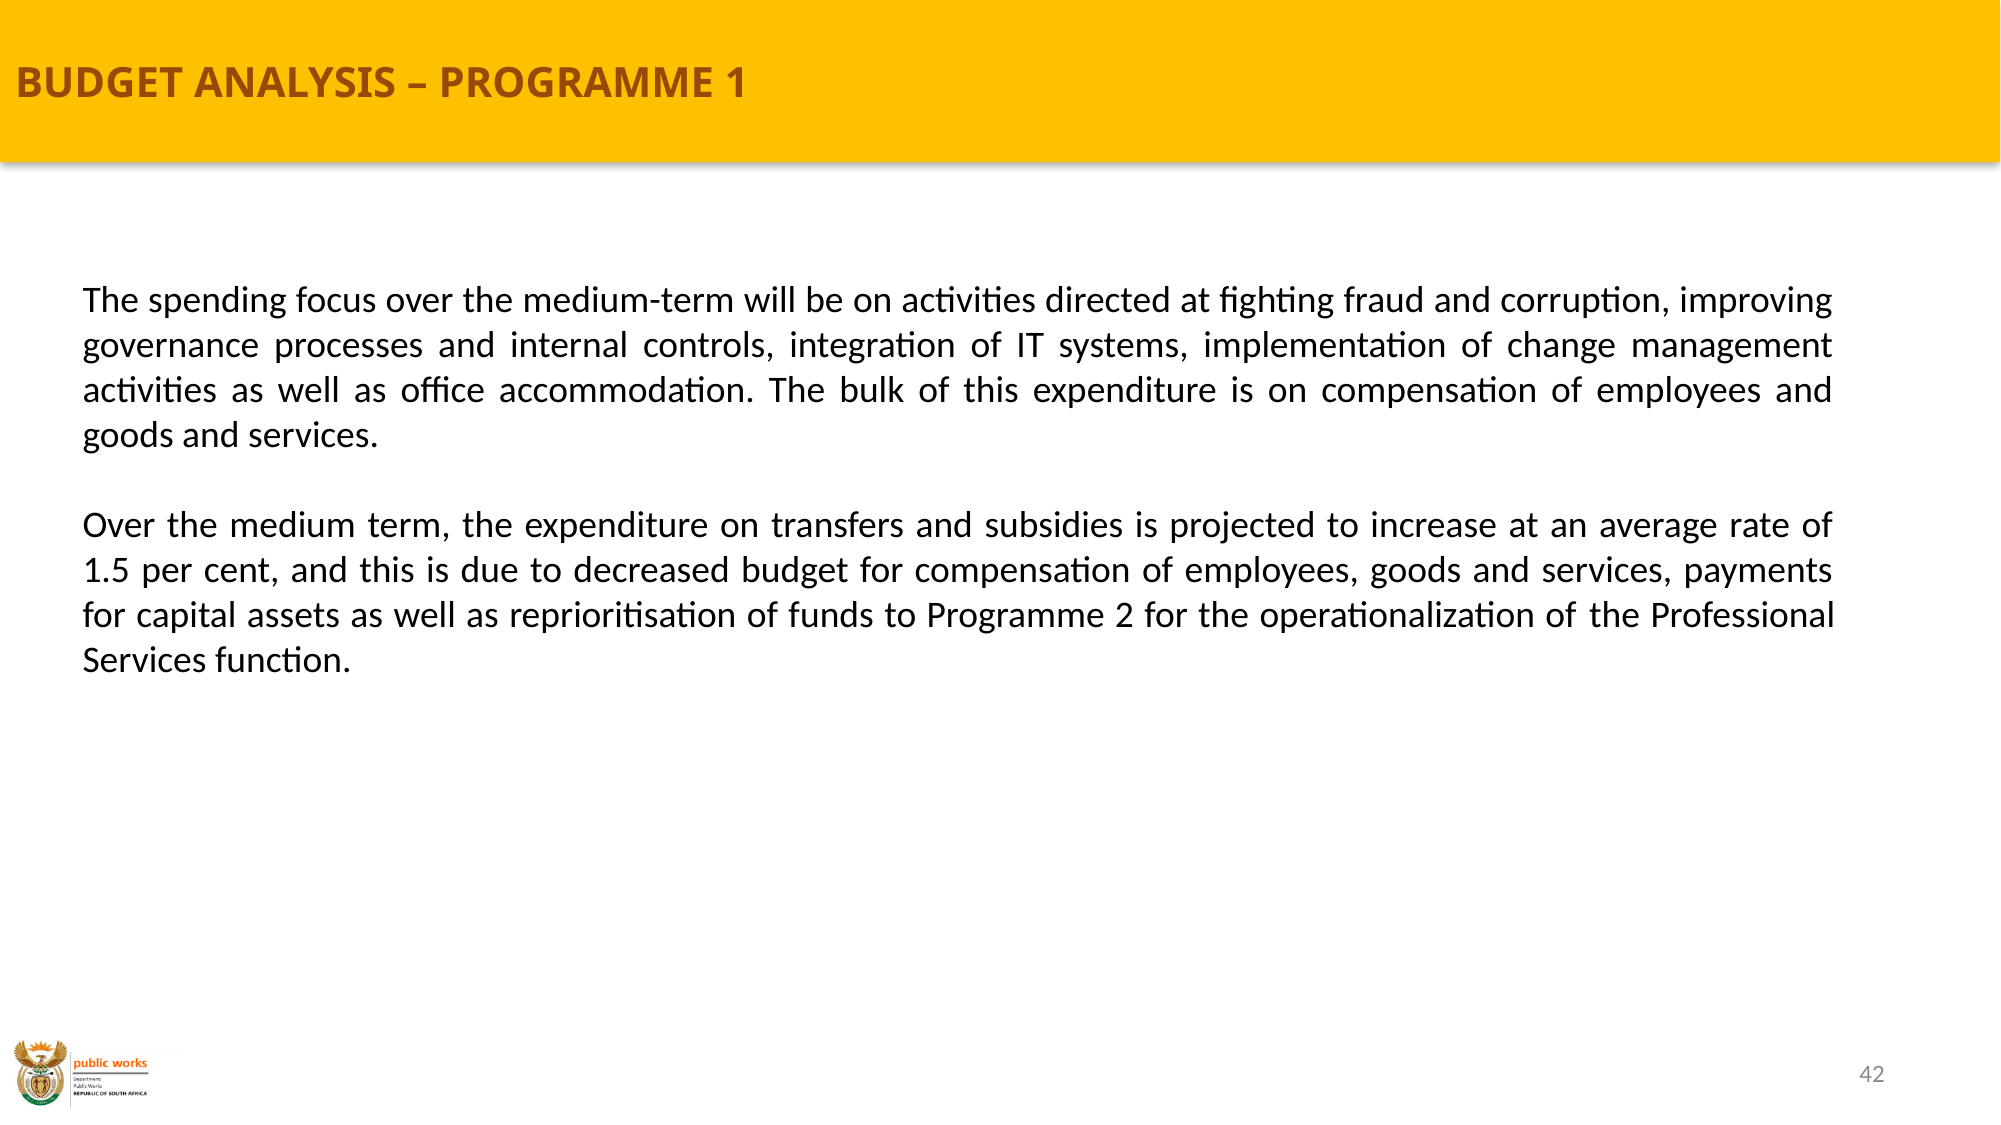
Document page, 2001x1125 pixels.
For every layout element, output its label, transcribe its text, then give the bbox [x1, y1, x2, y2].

title BUDGET ANALYSIS – PROGRAMME 1 [0, 0, 1800, 163]
picture [14, 1040, 181, 1109]
slide_number 42 [1433, 1042, 1900, 1103]
text_box The spending focus over the medium-term will be on activities directed at fighting fraud and corruption, improving governance processes and internal controls, integration of IT systems, implementation of change management activities as well as office accommodation. The bulk of this expenditure is on compensation of employees and goods and services. Over the medium term, the expenditure on transfers and subsidies is projected to increase at an average rate of 1.5 per cent, and this is due to decreased budget for compensation of employees, goods and services, payments for capital assets as well as reprioritisation of funds to Programme 2 for the operationalization of the Professional Services function. [67, 267, 1850, 688]
